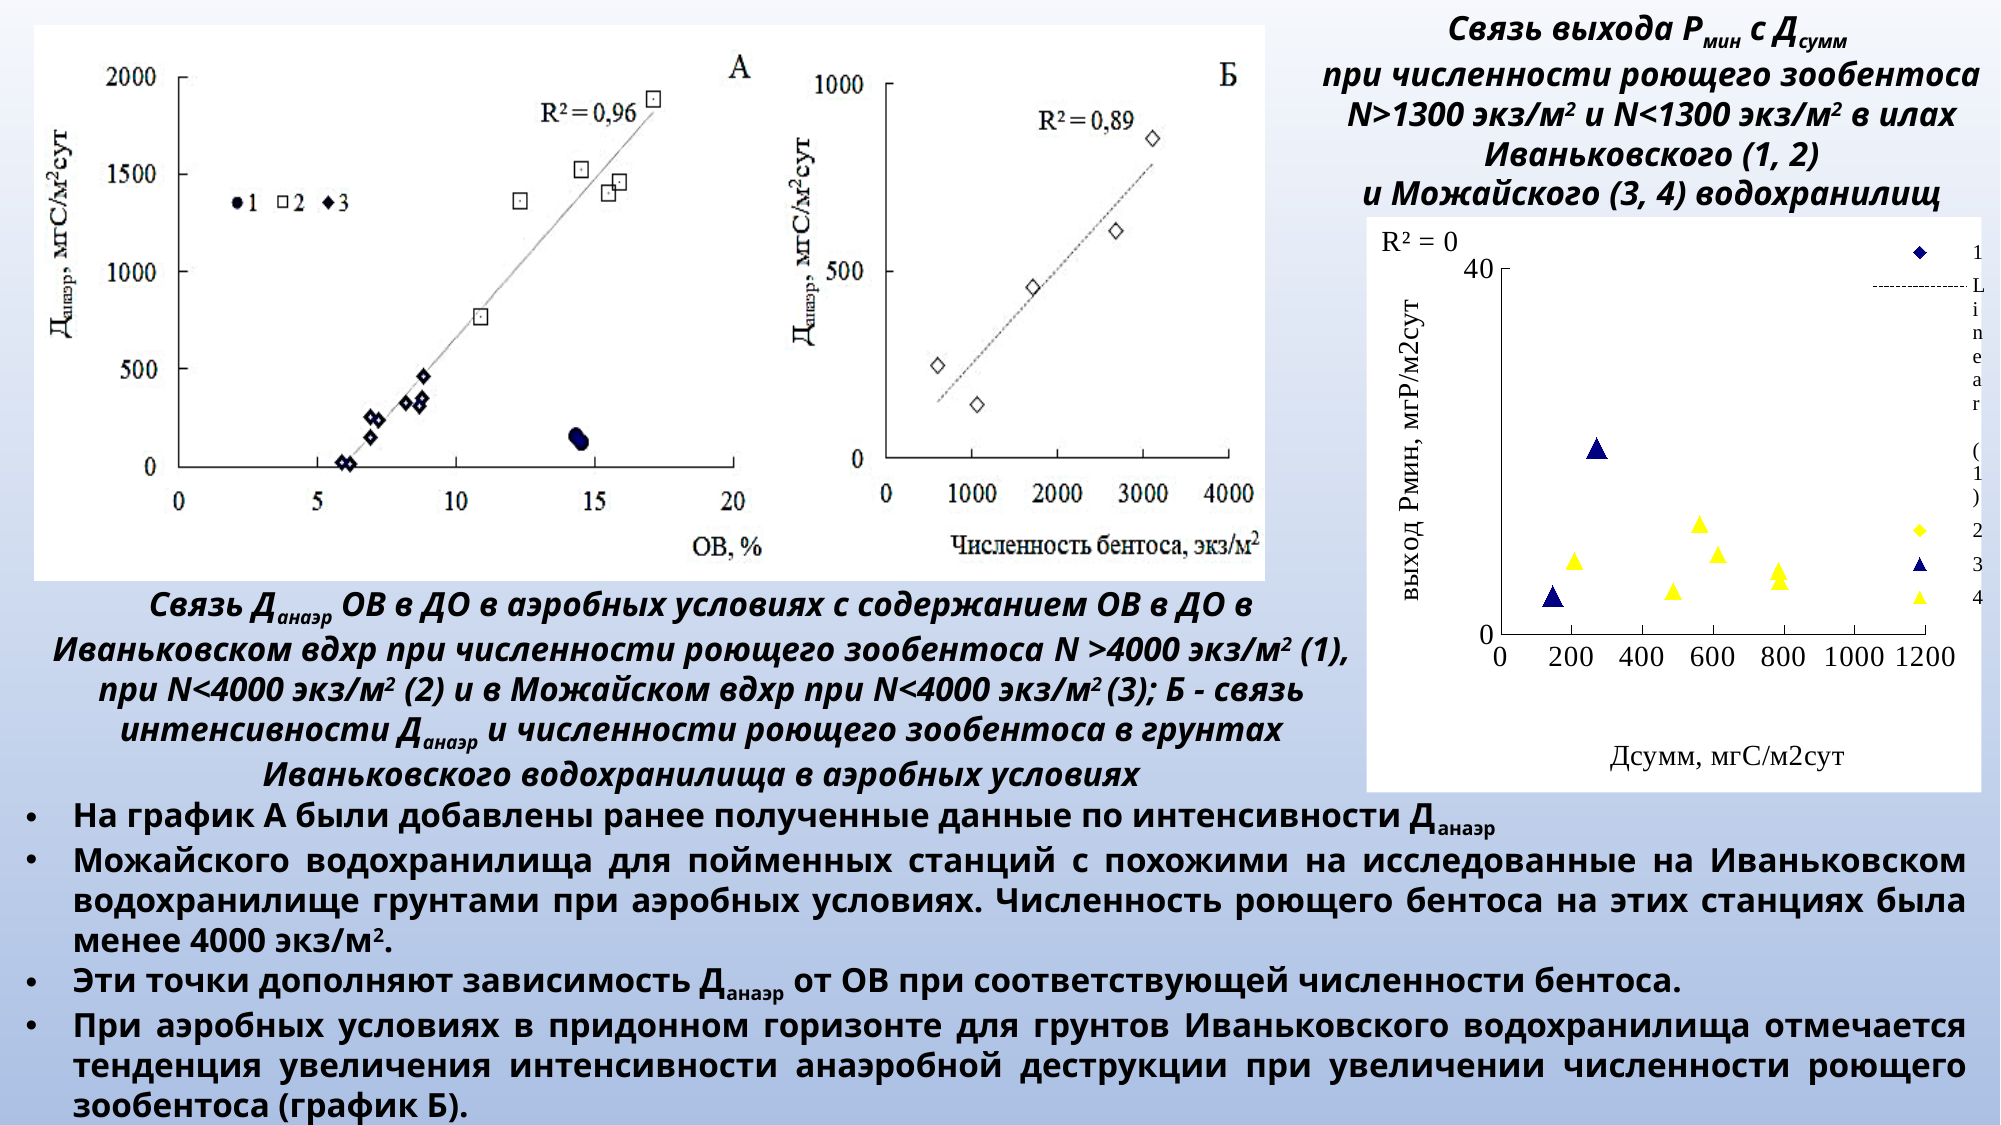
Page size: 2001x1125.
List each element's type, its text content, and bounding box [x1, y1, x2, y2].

text_box Связь выхода Рмин с Дсумм при численности роющего зообентоса N>1300 экз/м2 и N<1300 экз/м2 в илах Иваньковского (1, 2) и Можайского (3, 4) водохранилищ [1303, 0, 2000, 220]
chart [1366, 216, 1985, 793]
text_box Связь Данаэр ОВ в ДО в аэробных условиях с содержанием ОВ в ДО в Иваньковском вдхр при численности роющего зообентоса N >4000 экз/м2 (1), при N<4000 экз/м2 (2) и в Можайском вдхр при N<4000 экз/м2 (3); Б - связь интенсивности Данаэр и численности роющего зообентоса в грунтах Иваньковского водохранилища в аэробных условиях [10, 575, 1366, 786]
picture [34, 25, 1265, 581]
text_box На график А были добавлены ранее полученные данные по интенсивности Данаэр Можайского водохранилища для пойменных станций с похожими на исследованные на Иваньковском водохранилище грунтами при аэробных условиях. Численность роющего бентоса на этих станциях была менее 4000 экз/м2. Эти точки дополняют зависимость Данаэр от ОВ при соответствующей численности бентоса. При аэробных условиях в придонном горизонте для грунтов Иваньковского водохранилища отмечается тенденция увеличения интенсивности анаэробной деструкции при увеличении численности роющего зообентоса (график Б). [10, 786, 1985, 1125]
